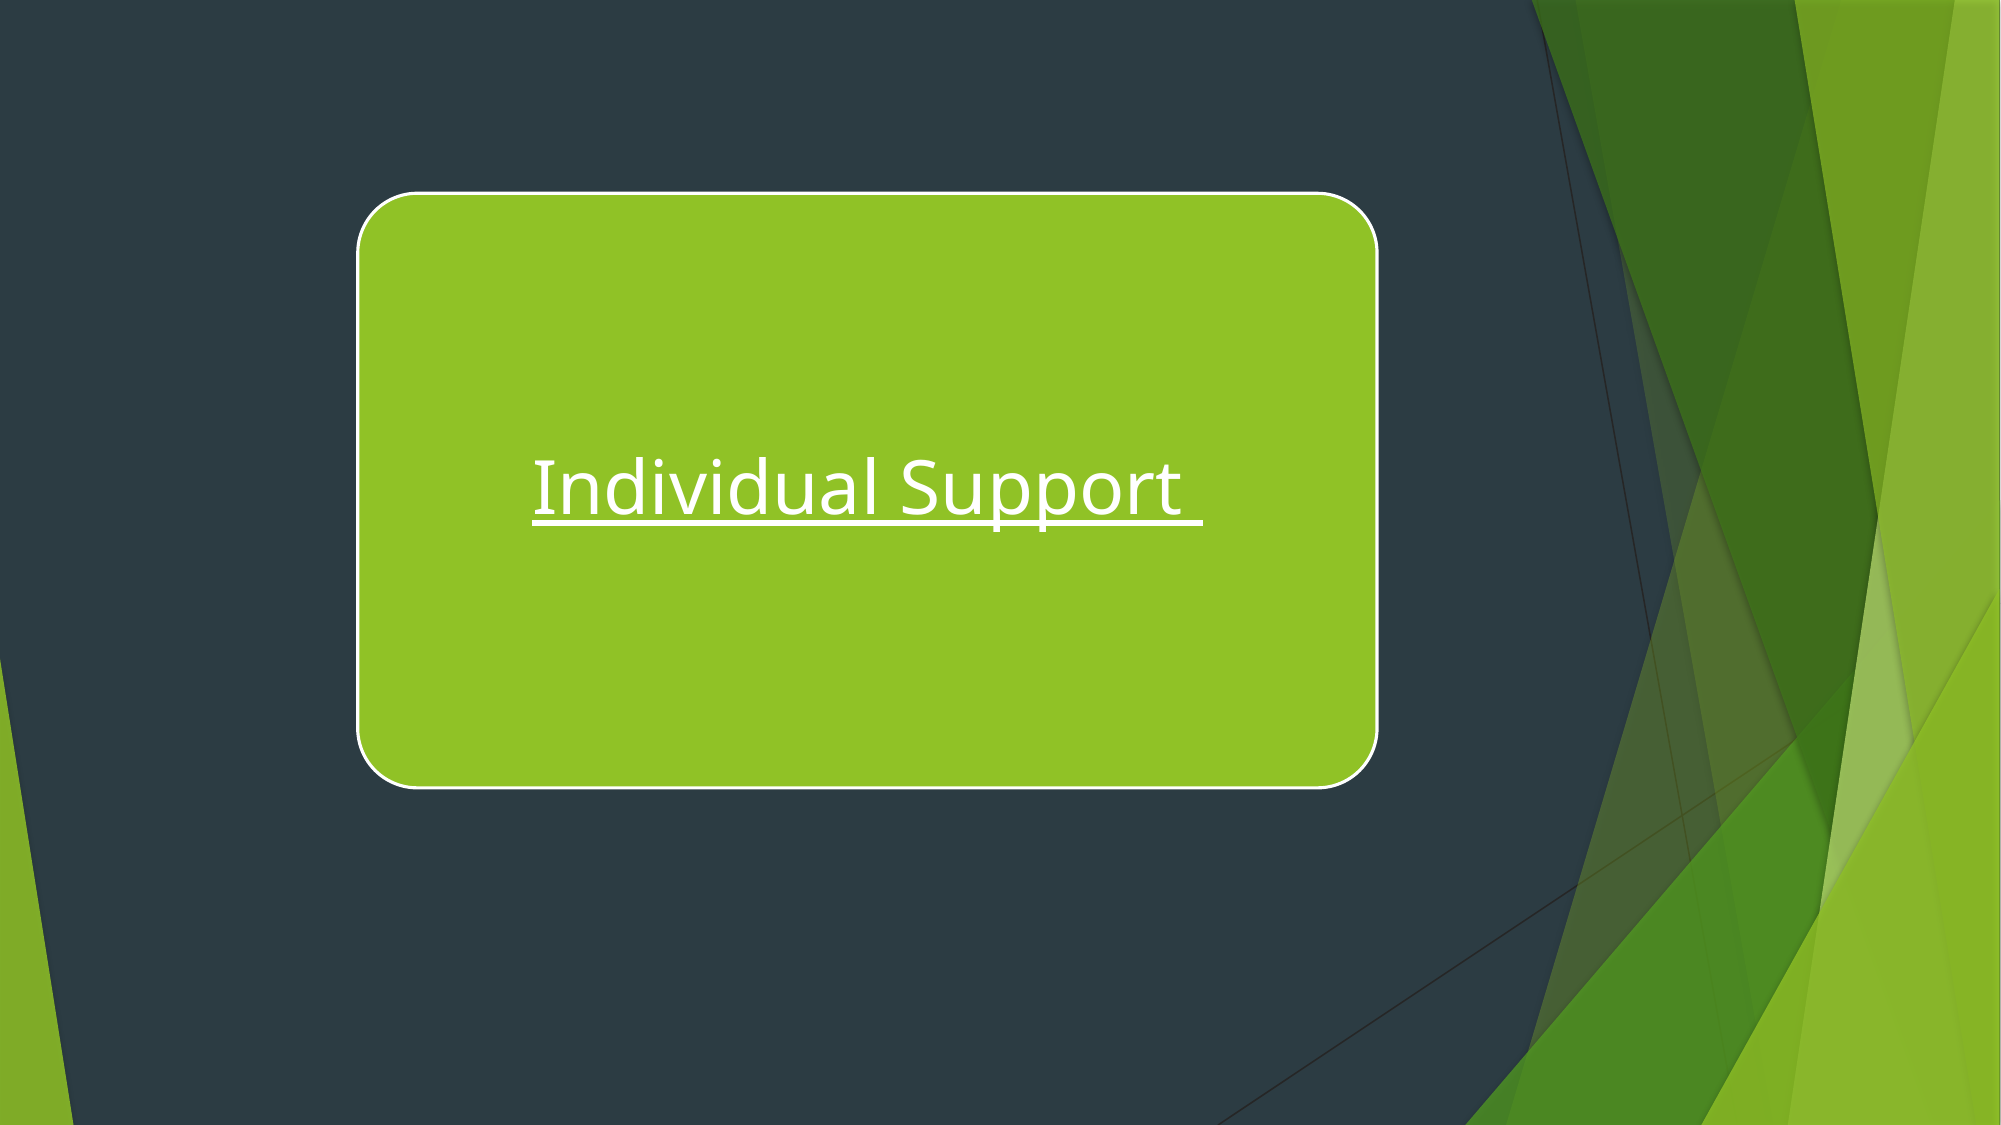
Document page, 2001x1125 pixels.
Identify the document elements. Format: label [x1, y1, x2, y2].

text_box [357, 192, 1378, 789]
